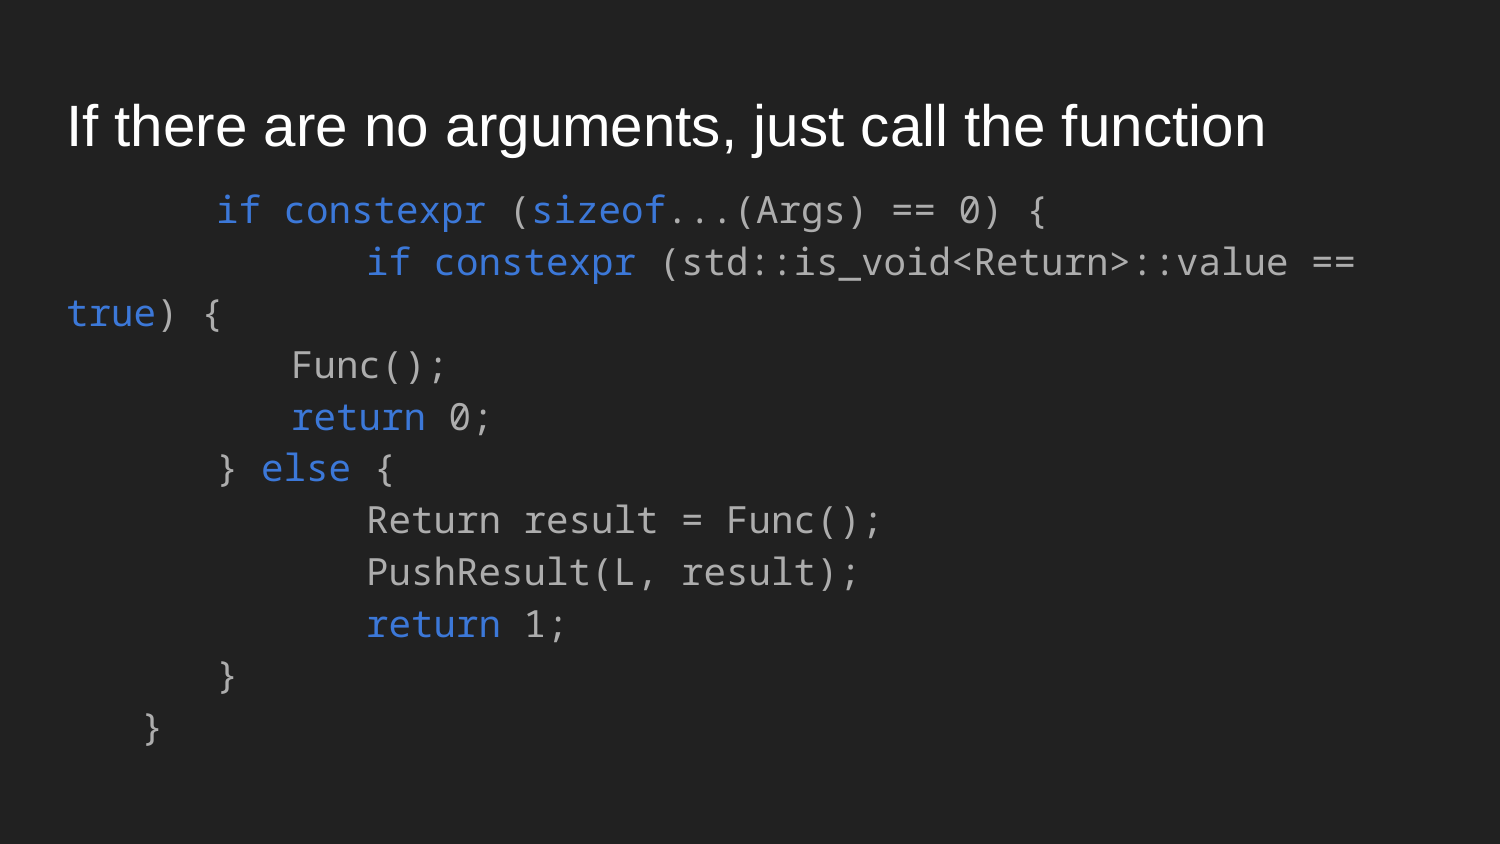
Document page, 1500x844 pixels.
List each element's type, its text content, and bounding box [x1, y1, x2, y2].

title If there are no arguments, just call the function [51, 72, 1449, 164]
list if constexpr (sizeof...(Args) == 0) { if constexpr (std::is_void<Return>::value == true) { Func(); return 0; } else { Return result = Func(); PushResult(L, result); return 1; } } [51, 164, 1449, 800]
